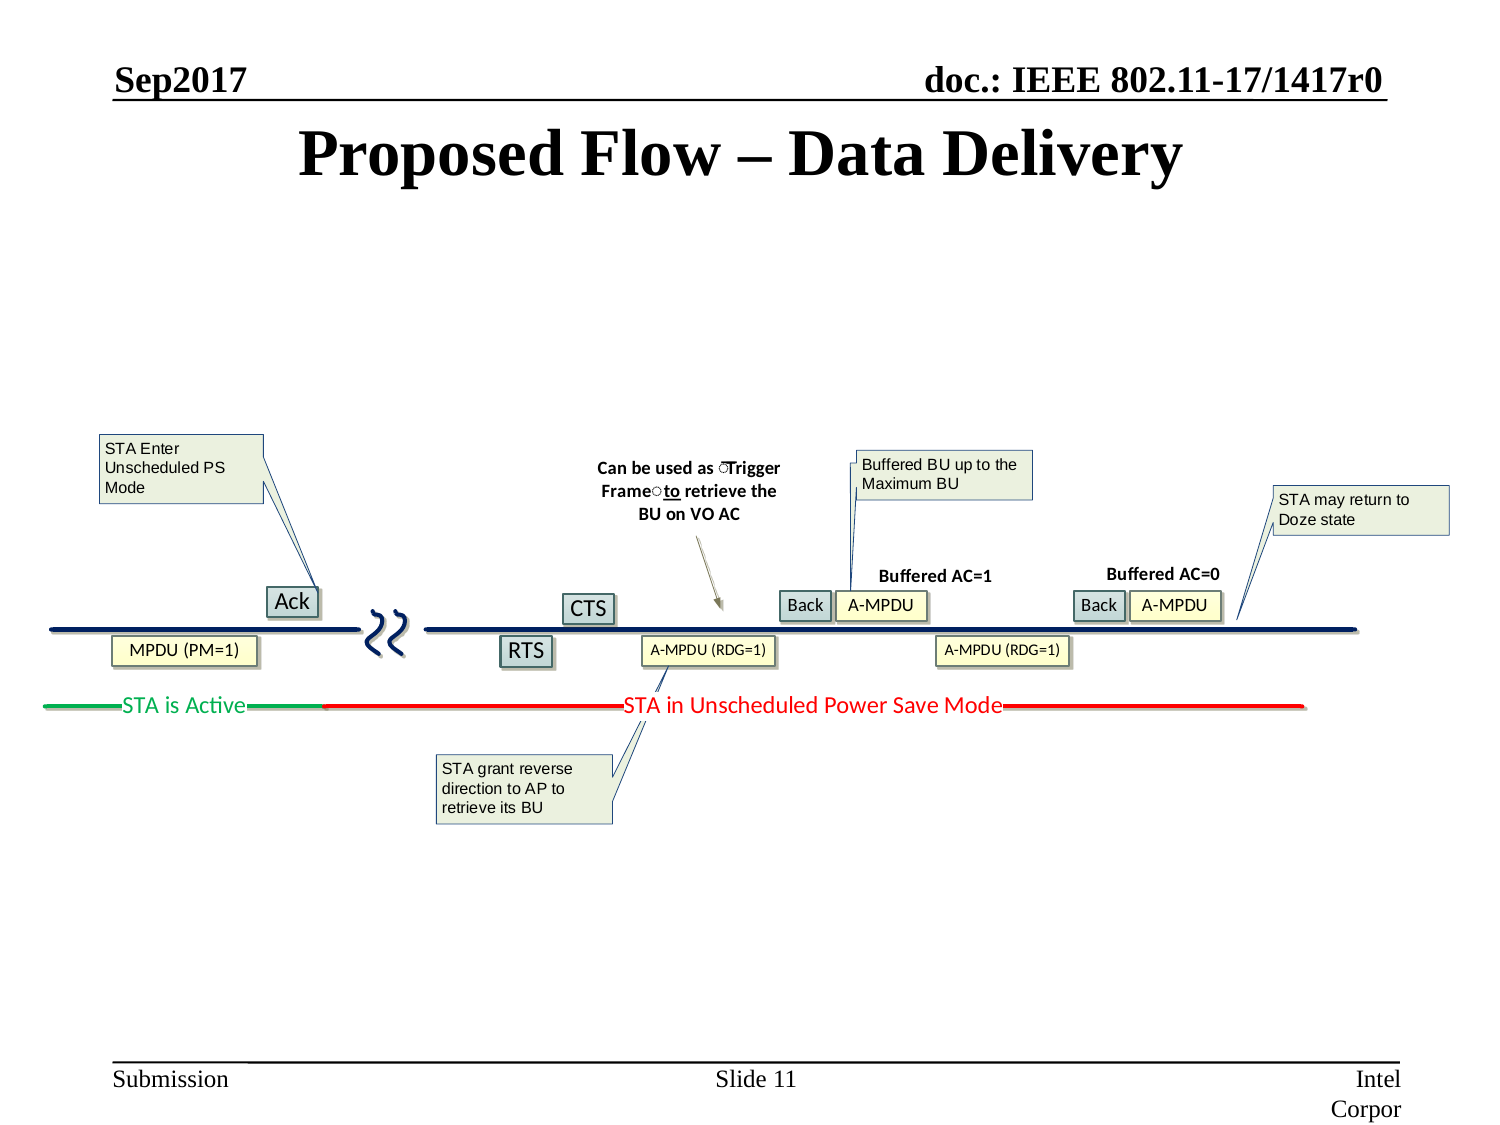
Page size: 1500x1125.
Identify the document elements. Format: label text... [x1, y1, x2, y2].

title Proposed Flow – Data Delivery [112, 112, 1388, 185]
slide_number Slide 11 [712, 1062, 800, 1093]
picture [40, 432, 1450, 826]
footer Intel Corporation [1325, 1062, 1402, 1093]
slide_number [114, 54, 249, 100]
